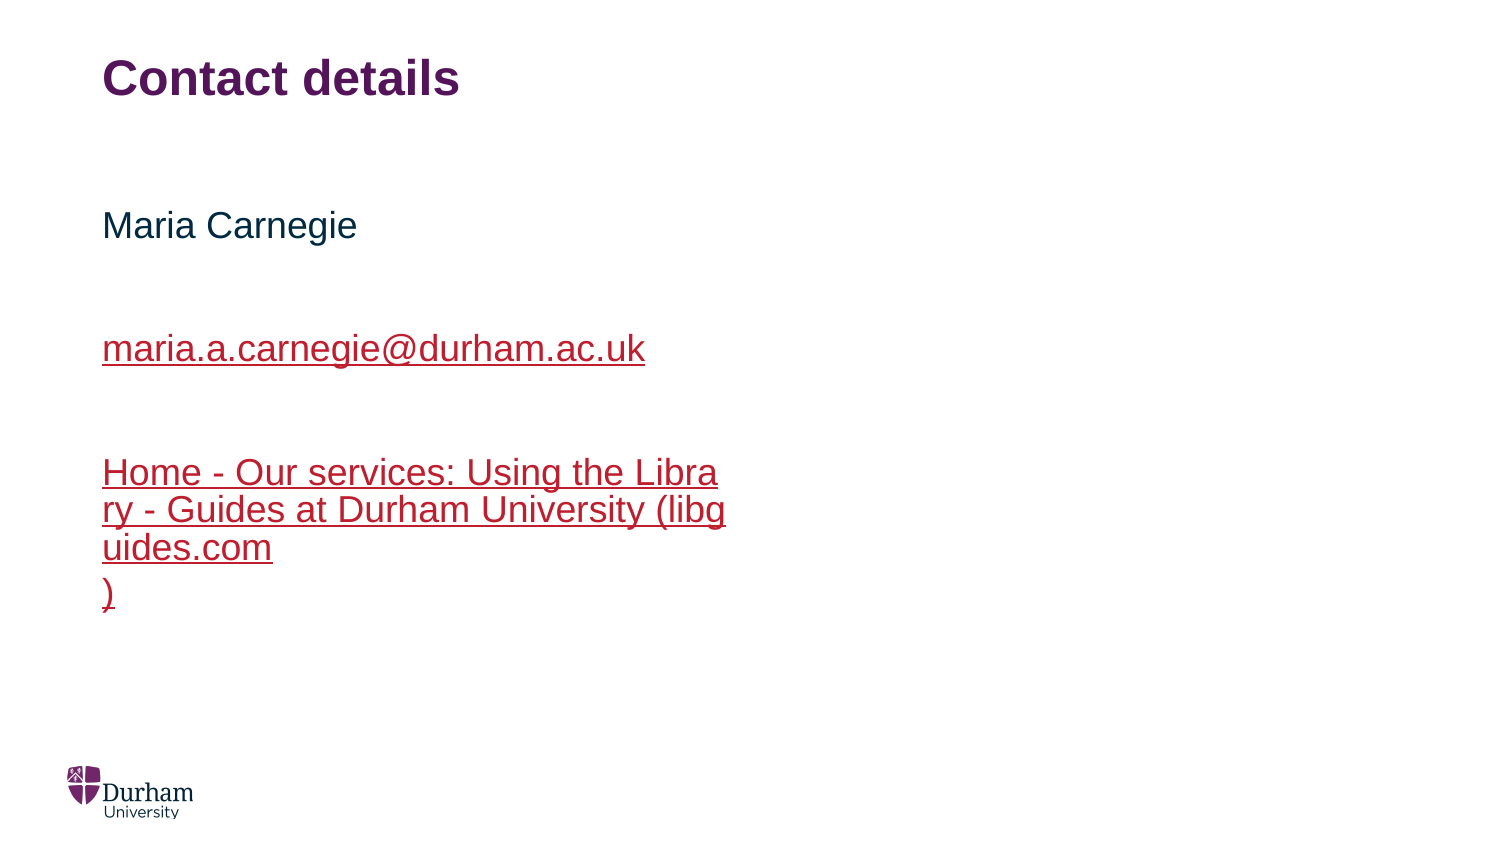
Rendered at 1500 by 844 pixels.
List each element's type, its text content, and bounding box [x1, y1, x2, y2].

title Contact details [101, 45, 1399, 187]
list Maria Carnegie maria.a.carnegie@durham.ac.uk Home - Our services: Using the Library - Guides at Durham University (libguides.com) [101, 200, 727, 679]
